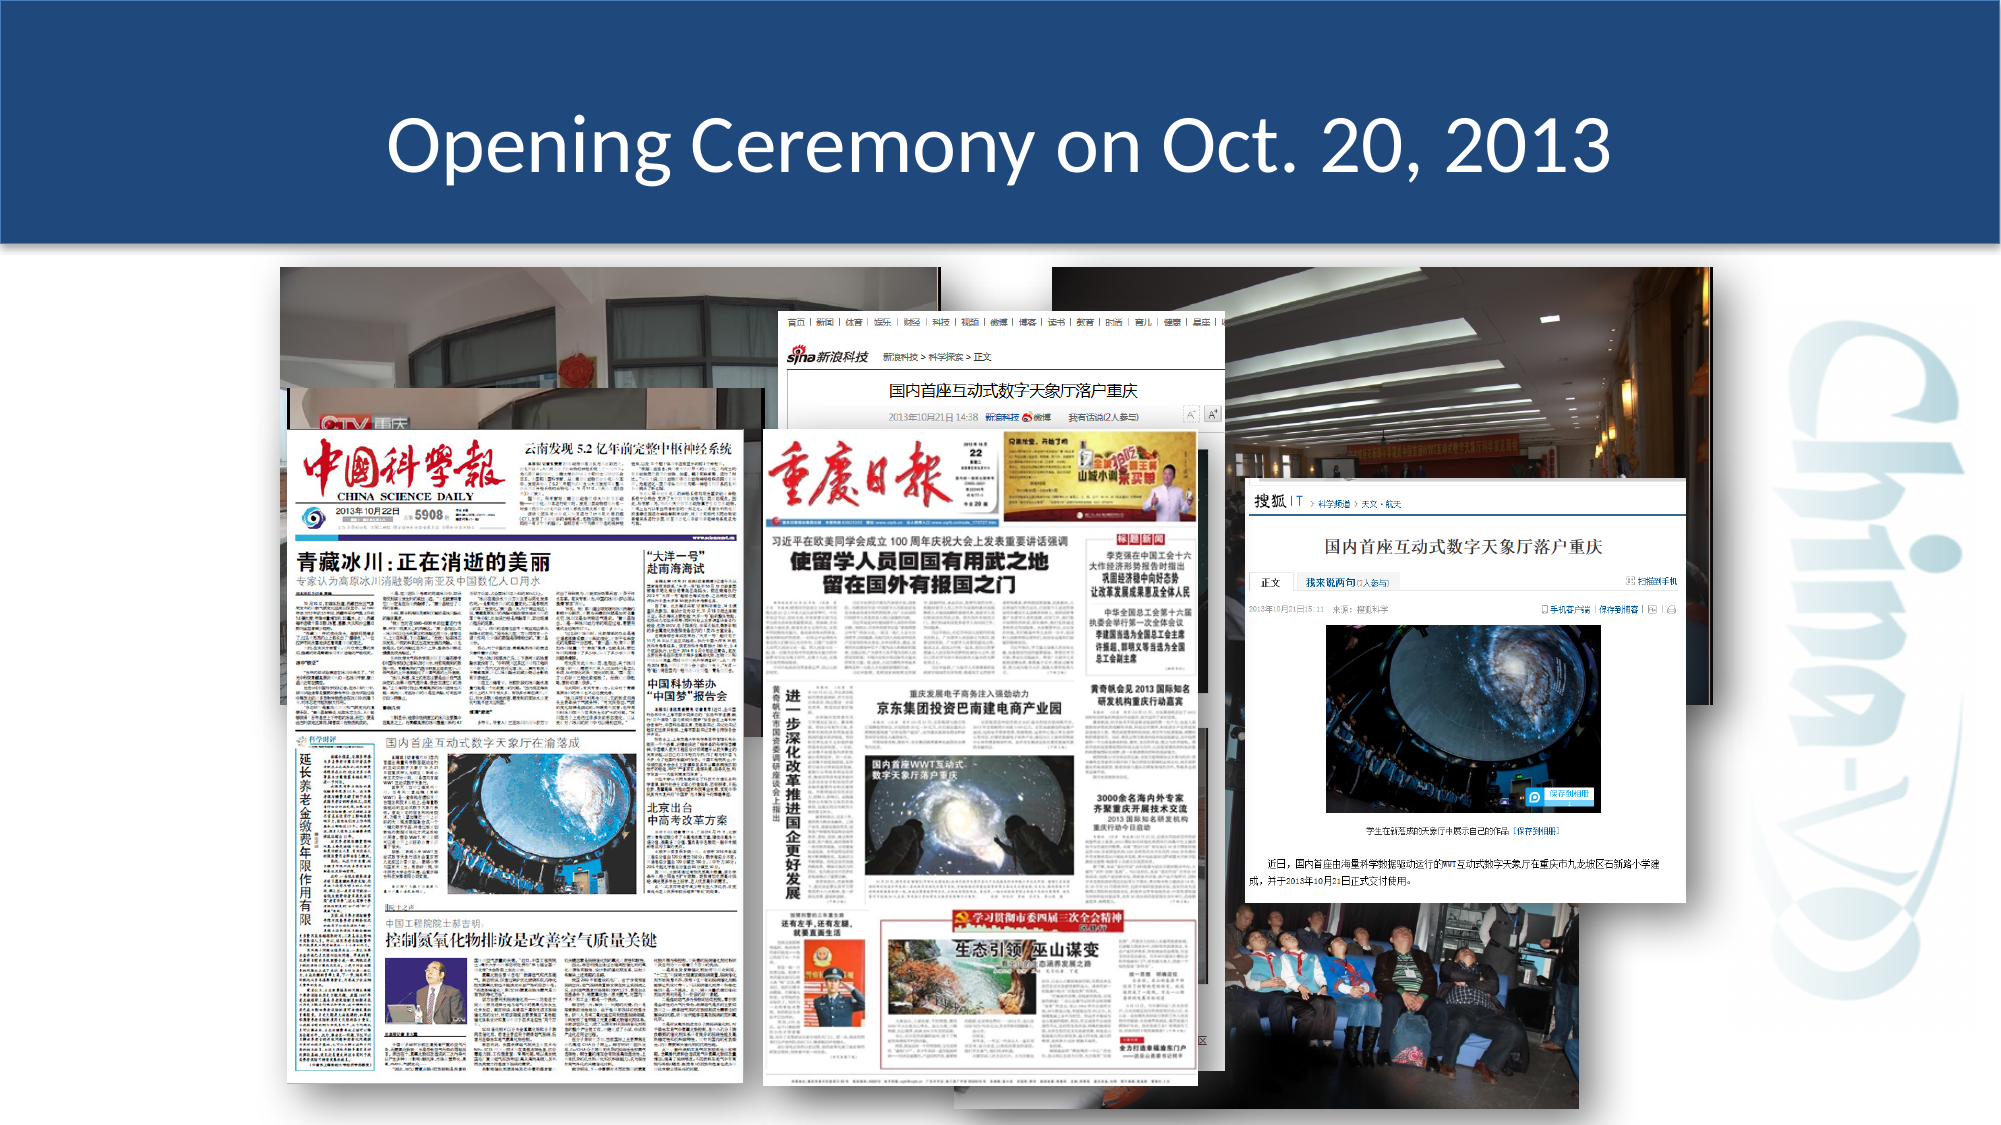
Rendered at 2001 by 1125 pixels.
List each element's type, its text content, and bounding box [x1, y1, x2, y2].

title Opening Ceremony on Oct. 20, 2013 [99, 45, 1900, 233]
picture [954, 1071, 1580, 1109]
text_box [287, 311, 1686, 1071]
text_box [287, 429, 1198, 1086]
picture [280, 266, 941, 705]
picture [1052, 266, 1713, 705]
